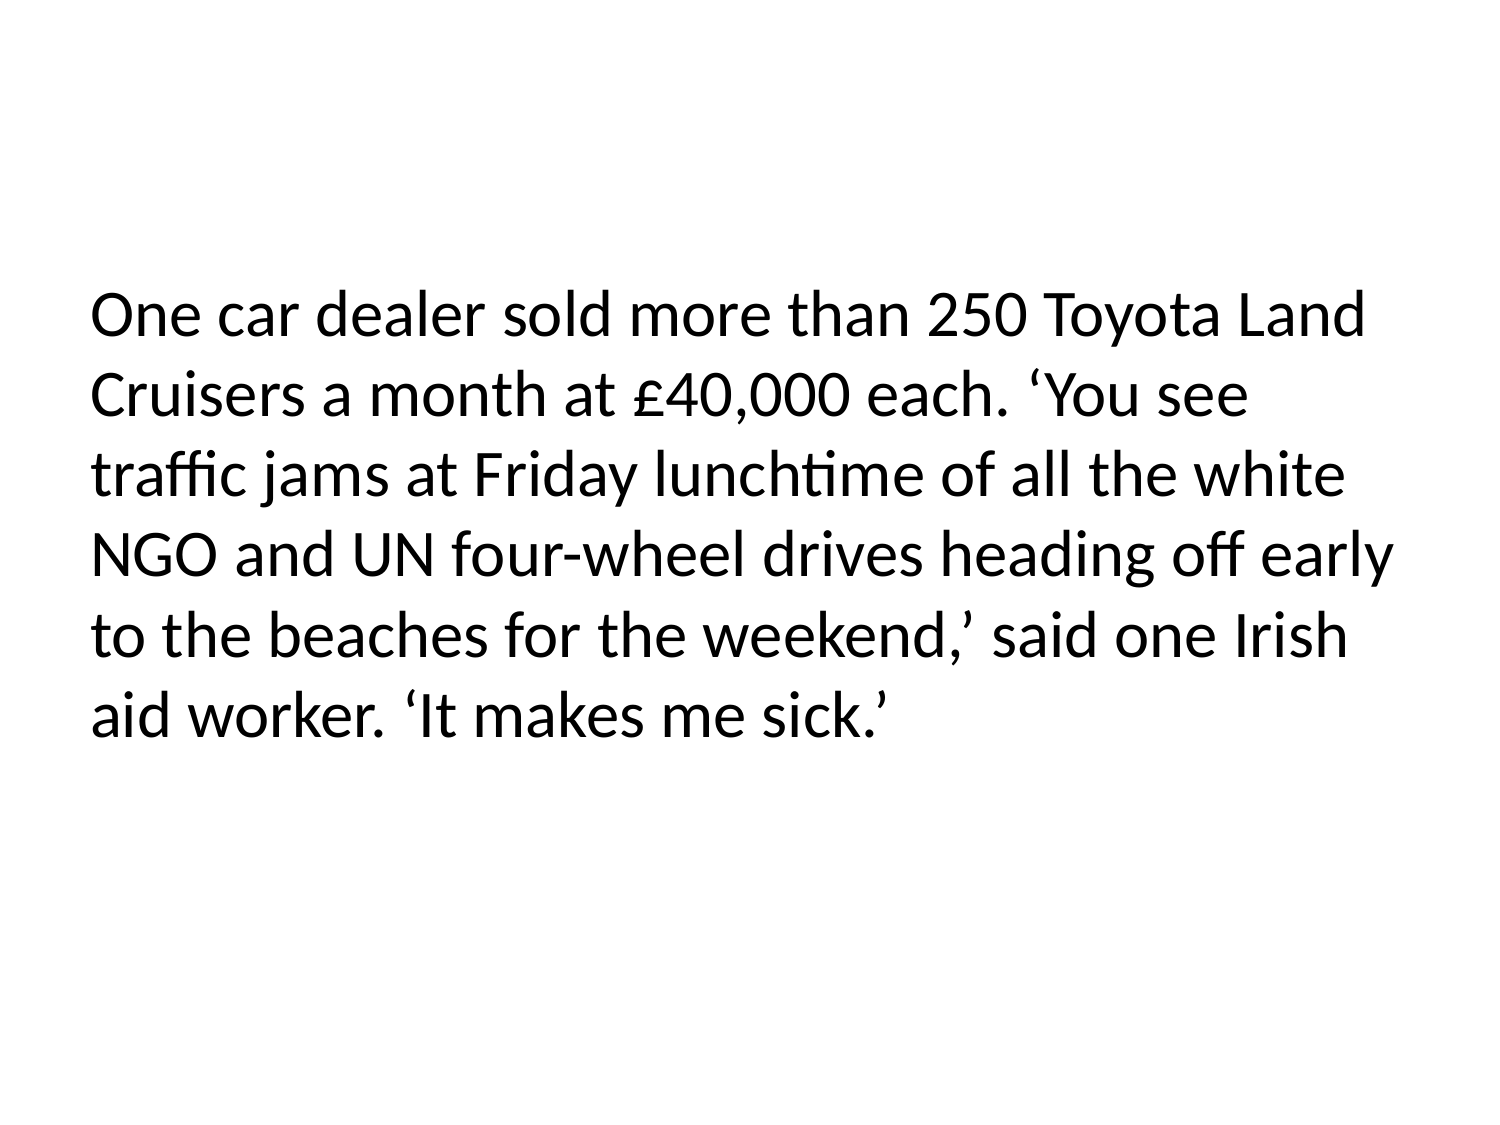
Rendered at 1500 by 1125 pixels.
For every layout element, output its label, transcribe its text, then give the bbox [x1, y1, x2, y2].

list One car dealer sold more than 250 Toyota Land Cruisers a month at £40,000 each. ‘You see traffic jams at Friday lunchtime of all the white NGO and UN four-wheel drives heading off early to the beaches for the weekend,’ said one Irish aid worker. ‘It makes me sick.’ [75, 262, 1425, 1005]
